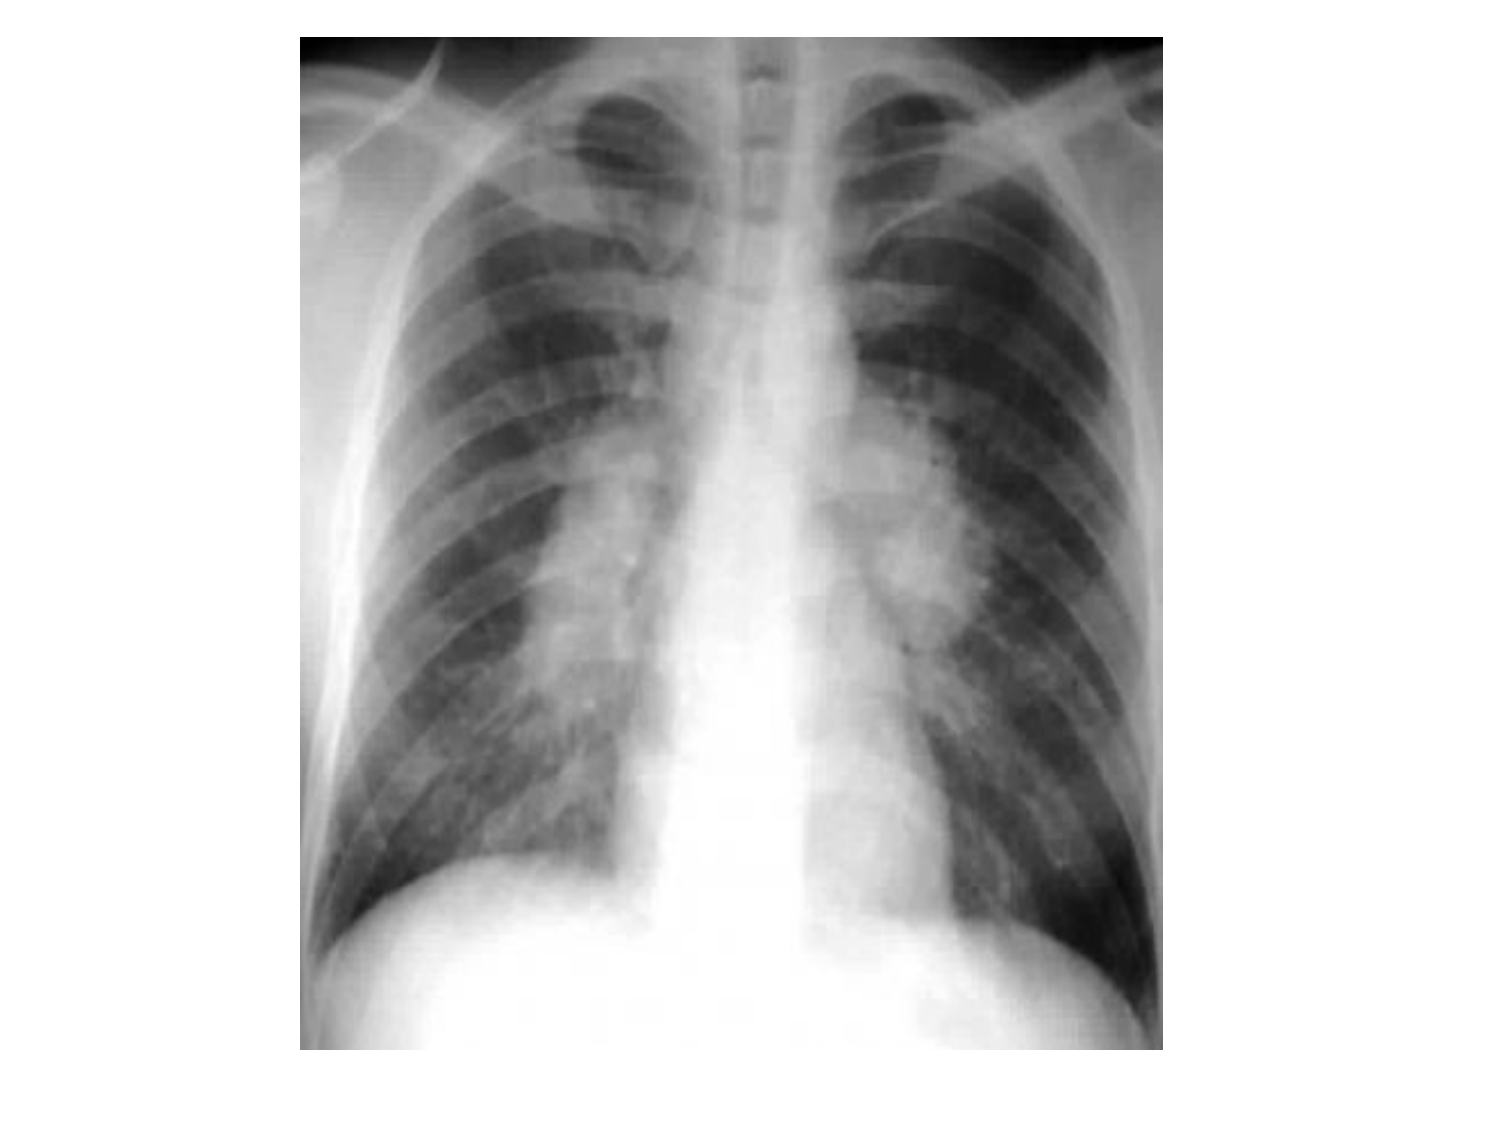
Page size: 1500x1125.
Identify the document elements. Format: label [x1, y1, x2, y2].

picture [299, 37, 1163, 1051]
